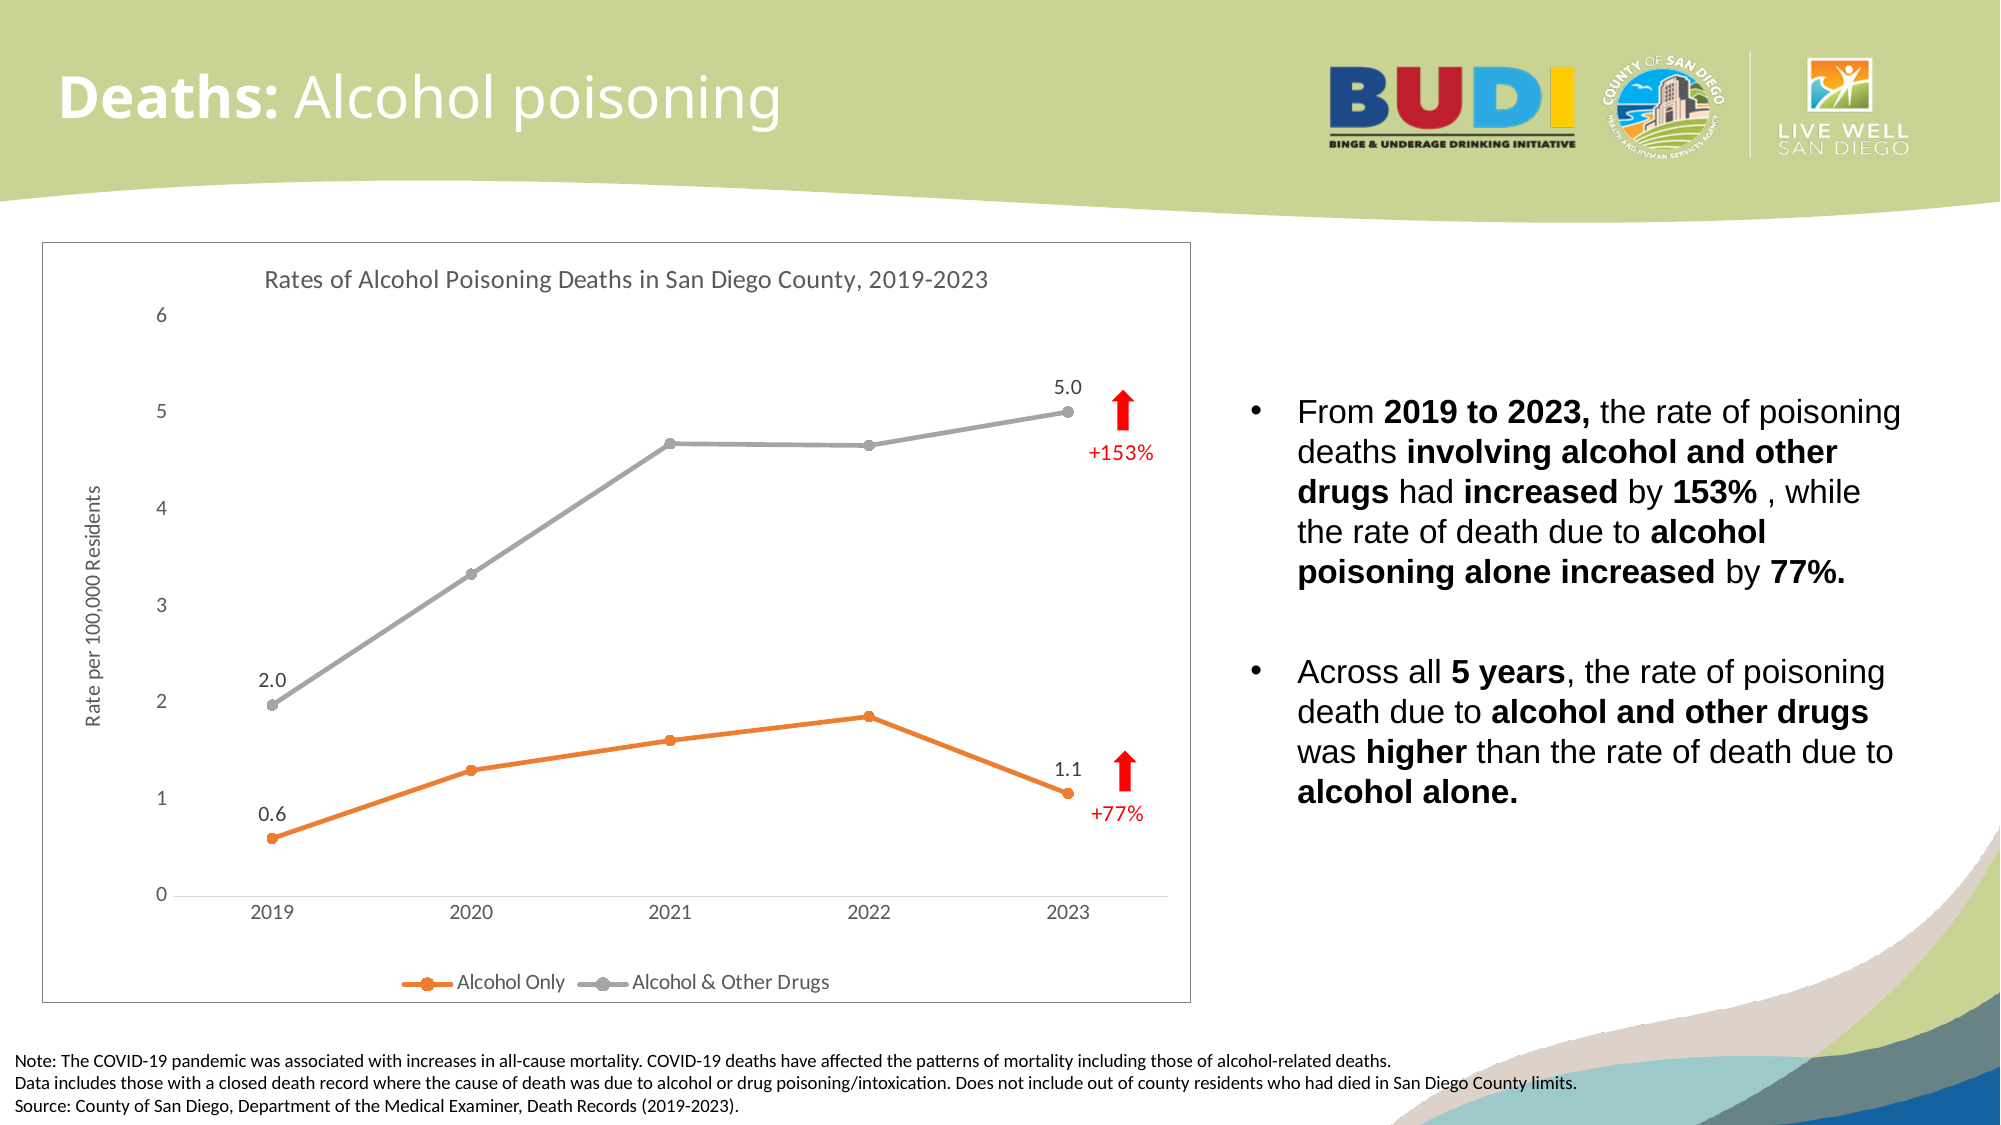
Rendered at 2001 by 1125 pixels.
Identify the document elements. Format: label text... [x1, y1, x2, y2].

chart [42, 242, 1191, 1003]
text_box Note: The COVID-19 pandemic was associated with increases in all-cause mortality. COVID-19 deaths have affected the patterns of mortality including those of alcohol-related deaths. Data includes those with a closed death record where the cause of death was due to alcohol or drug poisoning/intoxication. Does not include out of county residents who had died in San Diego County limits. Source: County of San Diego, Department of the Medical Examiner, Death Records (2019-2023). [0, 1018, 657, 1124]
picture [657, 818, 2000, 1125]
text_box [0, 0, 2000, 224]
picture [1287, 32, 1913, 179]
text_box From 2019 to 2023, the rate of poisoning deaths involving alcohol and other drugs had increased by 153% , while the rate of death due to alcohol poisoning alone increased by 77%. Across all 5 years, the rate of poisoning death due to alcohol and other drugs was higher than the rate of death due to alcohol alone. [1235, 382, 1924, 818]
